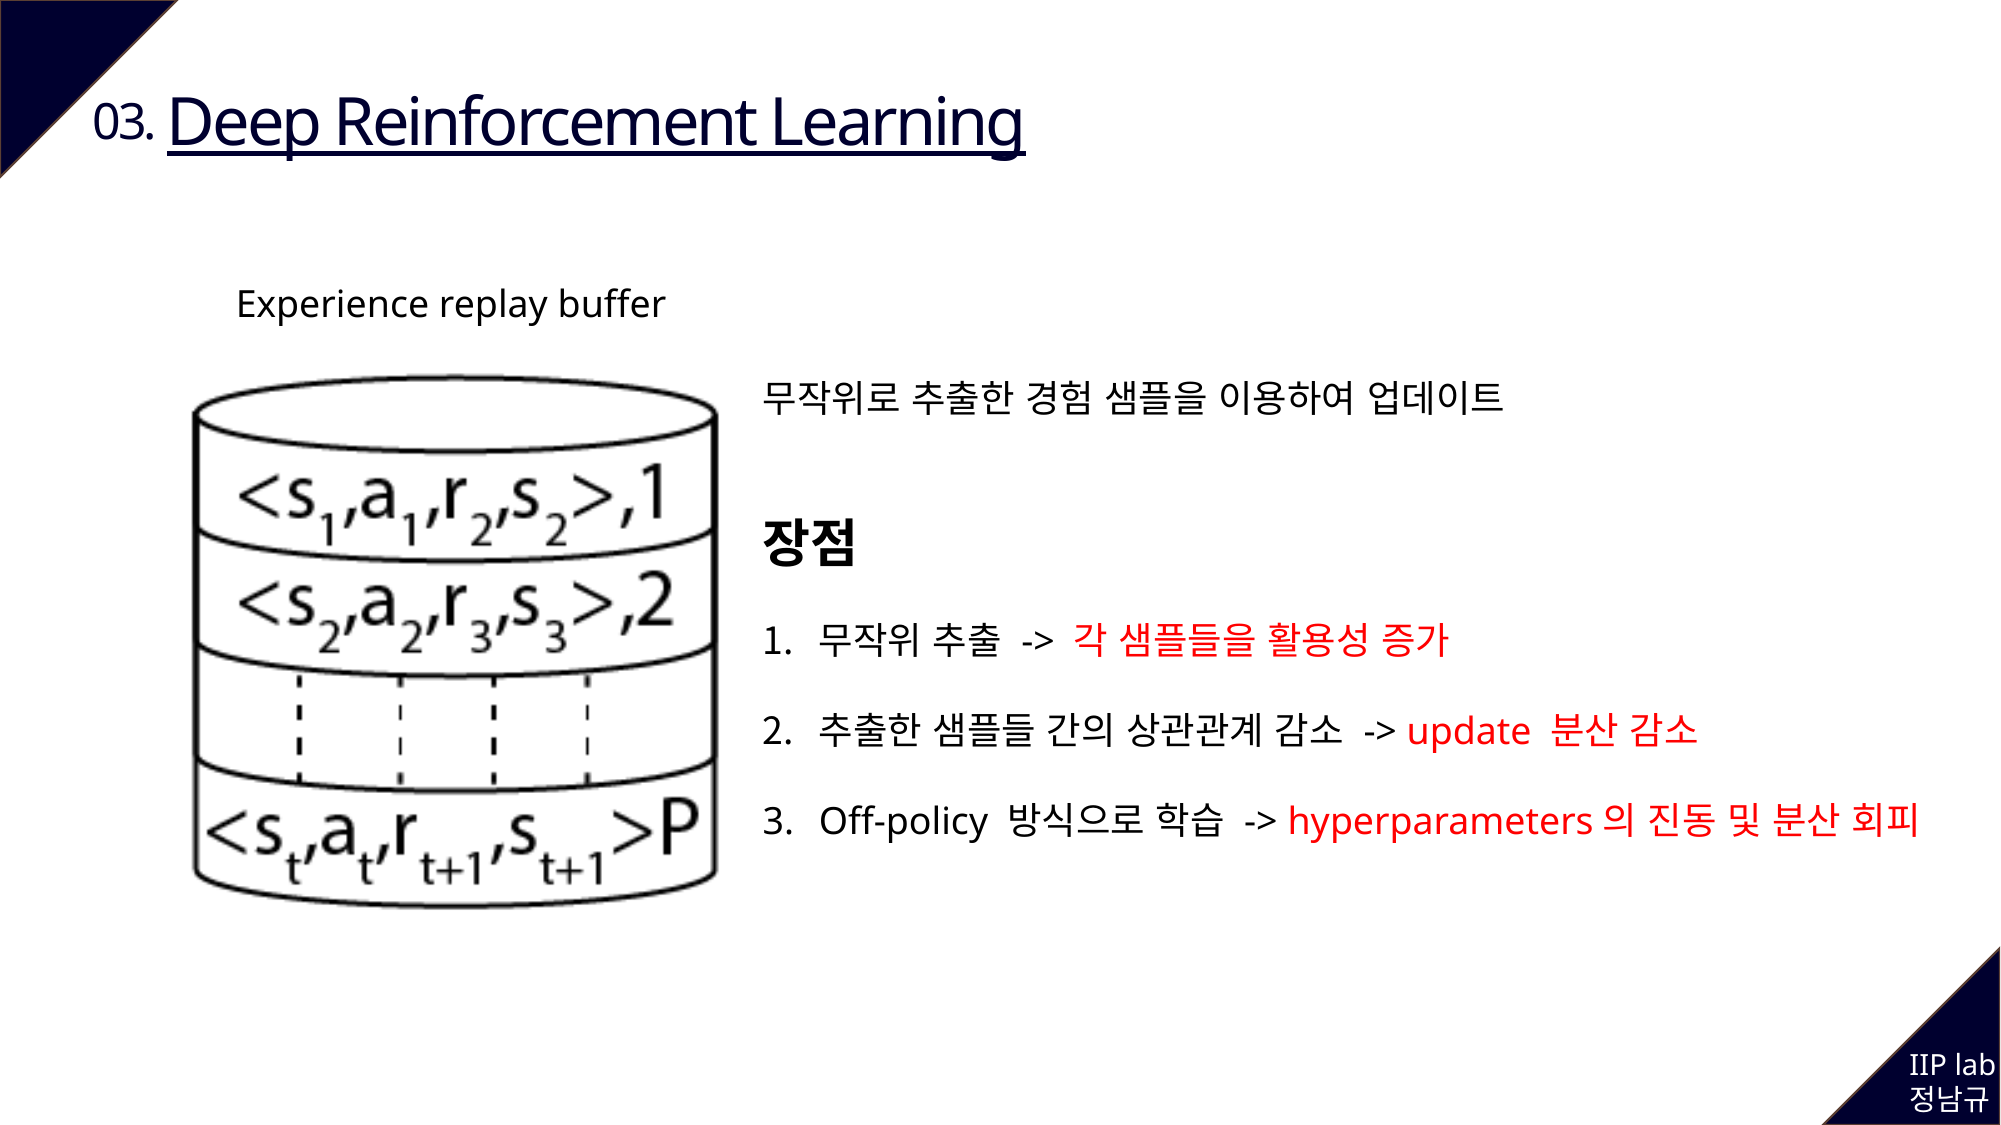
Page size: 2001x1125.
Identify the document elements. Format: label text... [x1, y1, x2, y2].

text_box Experience replay buffer [221, 273, 682, 333]
text_box 03. [78, 81, 172, 157]
picture [168, 367, 734, 920]
text_box IIP lab 정남규 [1894, 1039, 2000, 1124]
text_box Deep Reinforcement Learning [152, 71, 1042, 167]
text_box 무작위로 추출한 경험 샘플을 이용하여 업데이트 장점 무작위 추출 -> 각 샘플들을 활용성 증가 추출한 샘플들 간의 상관관계 감소 -> update 분산 감소 Off-policy 방식으로 학습 -> hyperparameters의 진동 및 분산 회피 [747, 367, 1936, 895]
